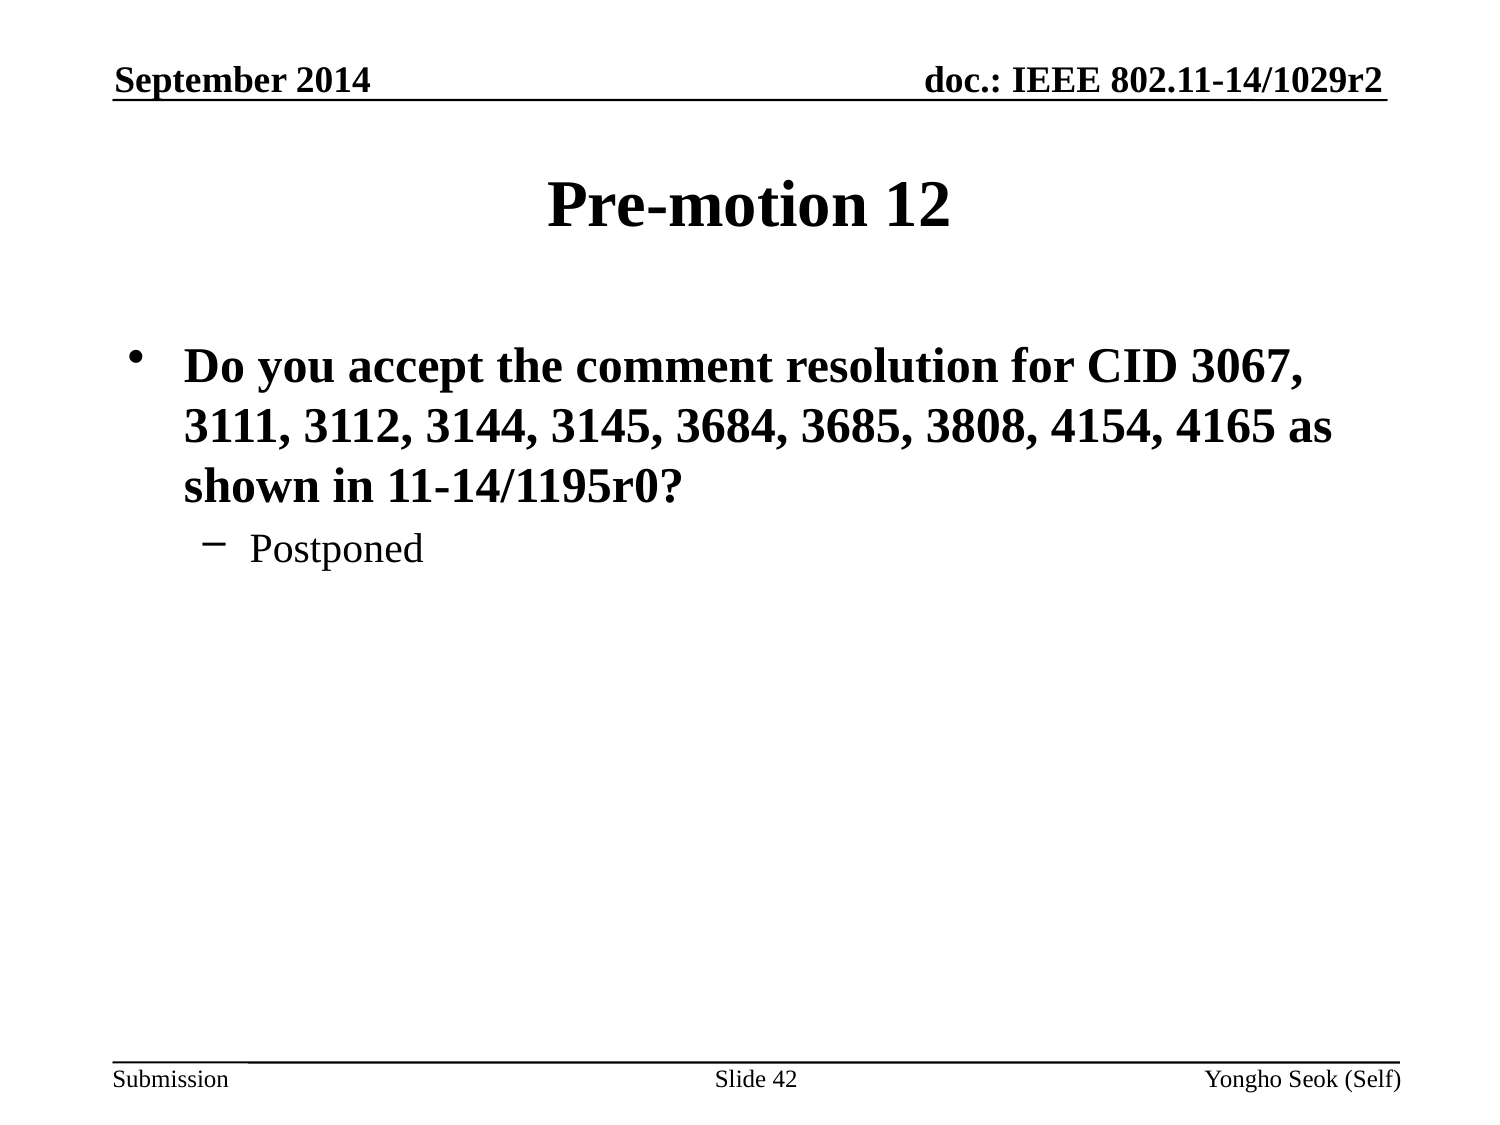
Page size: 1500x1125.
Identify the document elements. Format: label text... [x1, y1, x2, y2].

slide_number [114, 54, 374, 101]
list Do you accept the comment resolution for CID 3067, 3111, 3112, 3144, 3145, 3684, 3685, 3808, 4154, 4165 as shown in 11-14/1195r0? Postponed [112, 324, 1388, 1001]
slide_number Slide 42 [712, 1061, 800, 1093]
title Pre-motion 12 [112, 112, 1388, 288]
footer Yongho Seok (Self) [1201, 1061, 1402, 1093]
